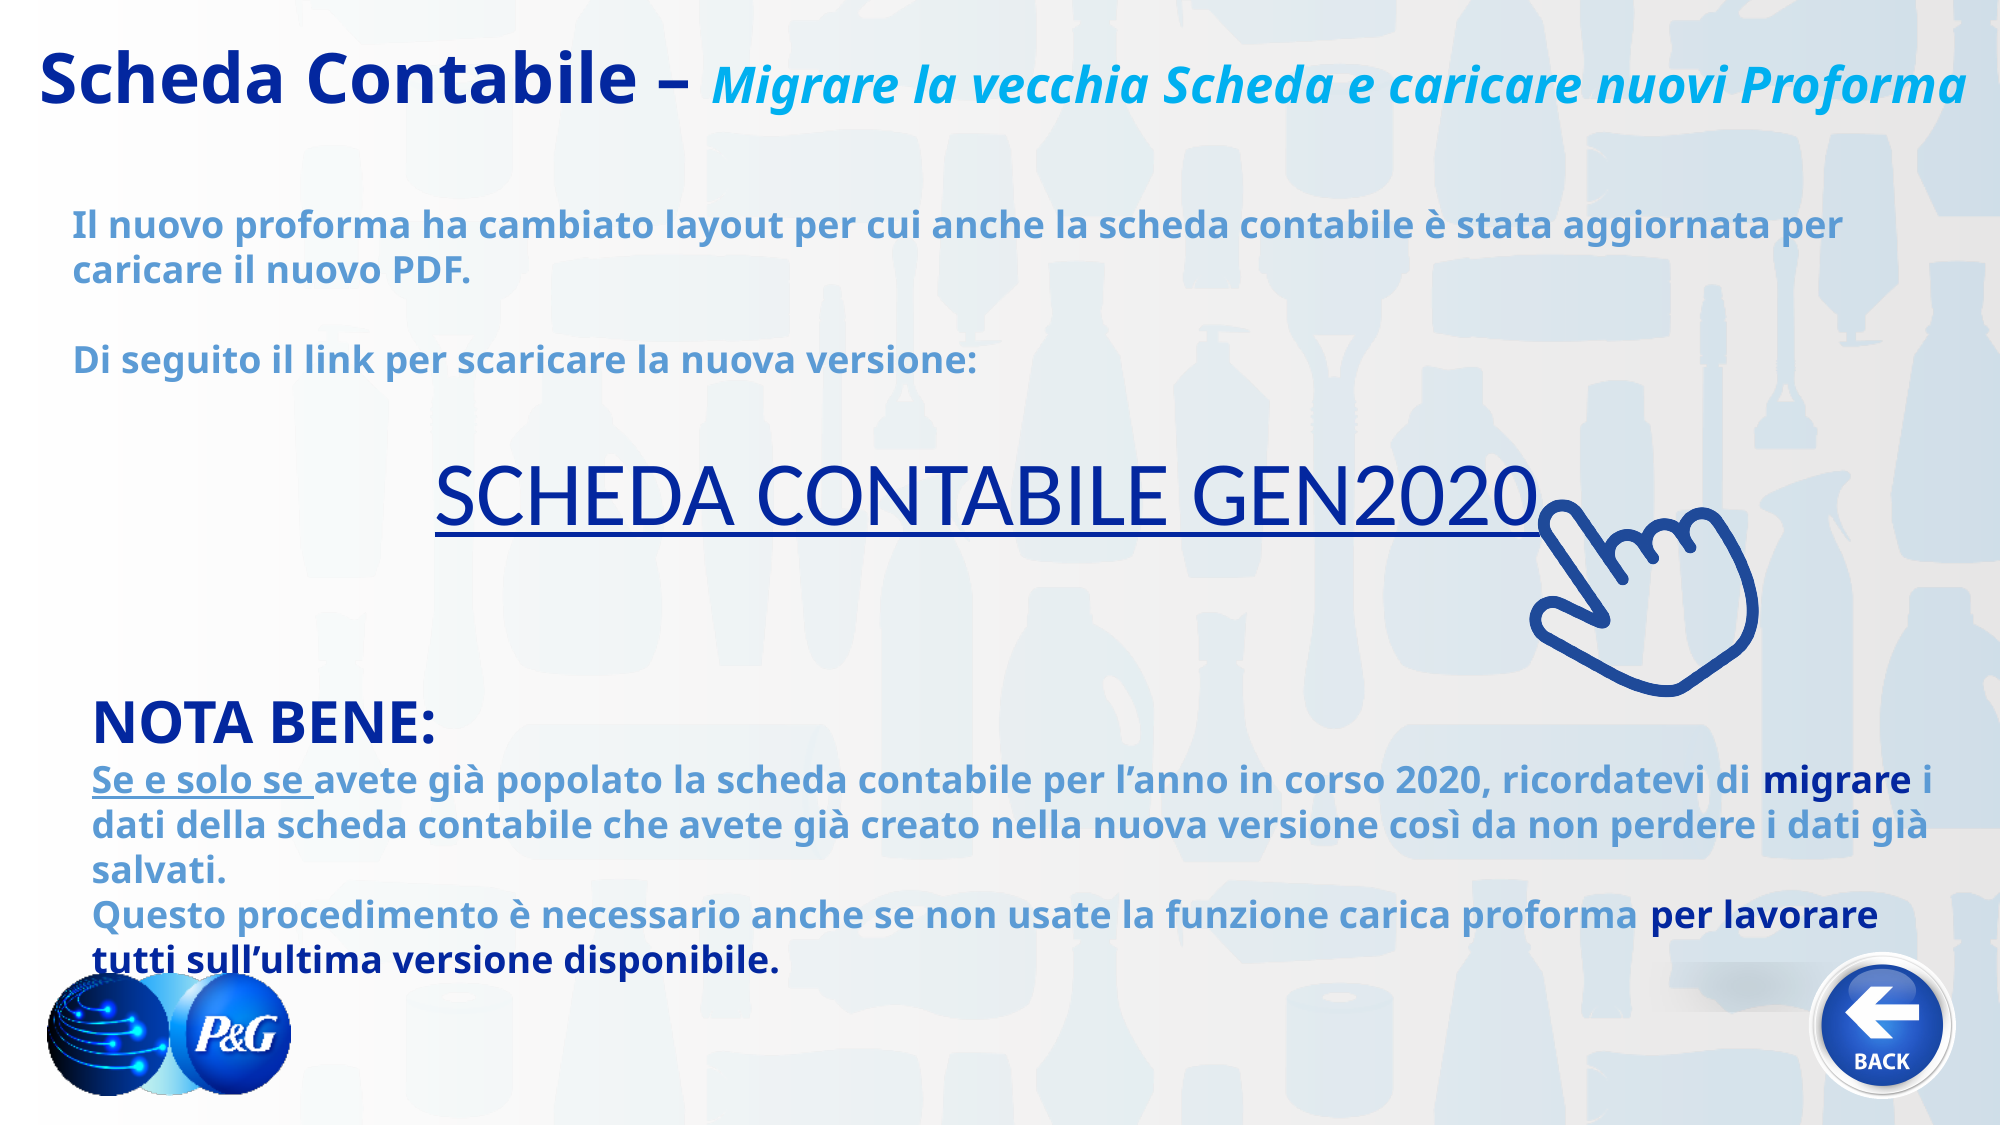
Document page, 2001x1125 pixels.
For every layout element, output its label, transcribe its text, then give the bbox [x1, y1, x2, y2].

text_box Il nuovo proforma ha cambiato layout per cui anche la scheda contabile è stata aggiornata per caricare il nuovo PDF. Di seguito il link per scaricare la nuova versione: [57, 194, 1961, 389]
text_box Scheda Contabile – Migrare la vecchia Scheda e caricare nuovi Proforma [0, 2, 2000, 154]
picture [47, 154, 2000, 1125]
text_box SCHEDA CONTABILE GEN2020 [374, 426, 1601, 552]
text_box NOTA BENE: Se e solo se avete già popolato la scheda contabile per l’anno in corso 2020, ricordatevi di migrare i dati della scheda contabile che avete già creato nella nuova versione così da non perdere i dati già salvati. Questo procedimento è necessario anche se non usate la funzione carica proforma per lavorare tutti sull’ultima versione disponibile. [76, 678, 1961, 988]
